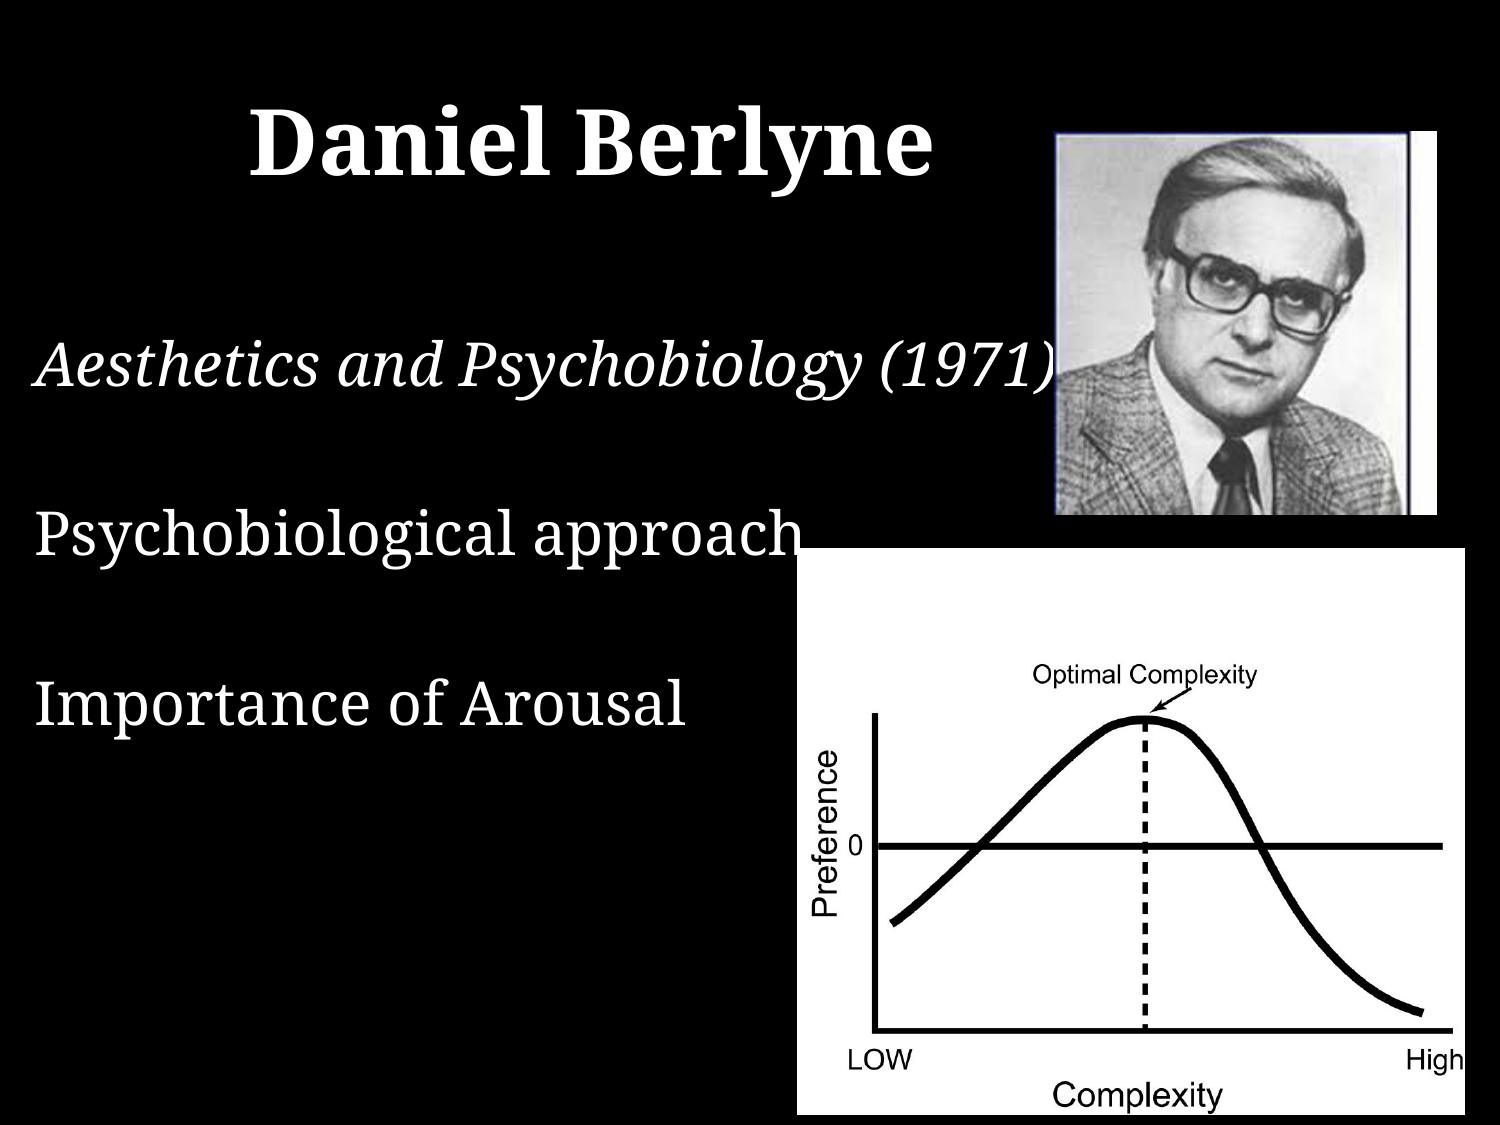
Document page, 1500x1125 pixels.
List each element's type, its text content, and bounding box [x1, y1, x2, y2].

title Daniel Berlyne [75, 45, 1110, 233]
picture [796, 548, 1466, 1116]
picture [1052, 131, 1437, 515]
list Aesthetics and Psychobiology (1971) Psychobiological approach Importance of Arousal [19, 317, 1082, 823]
